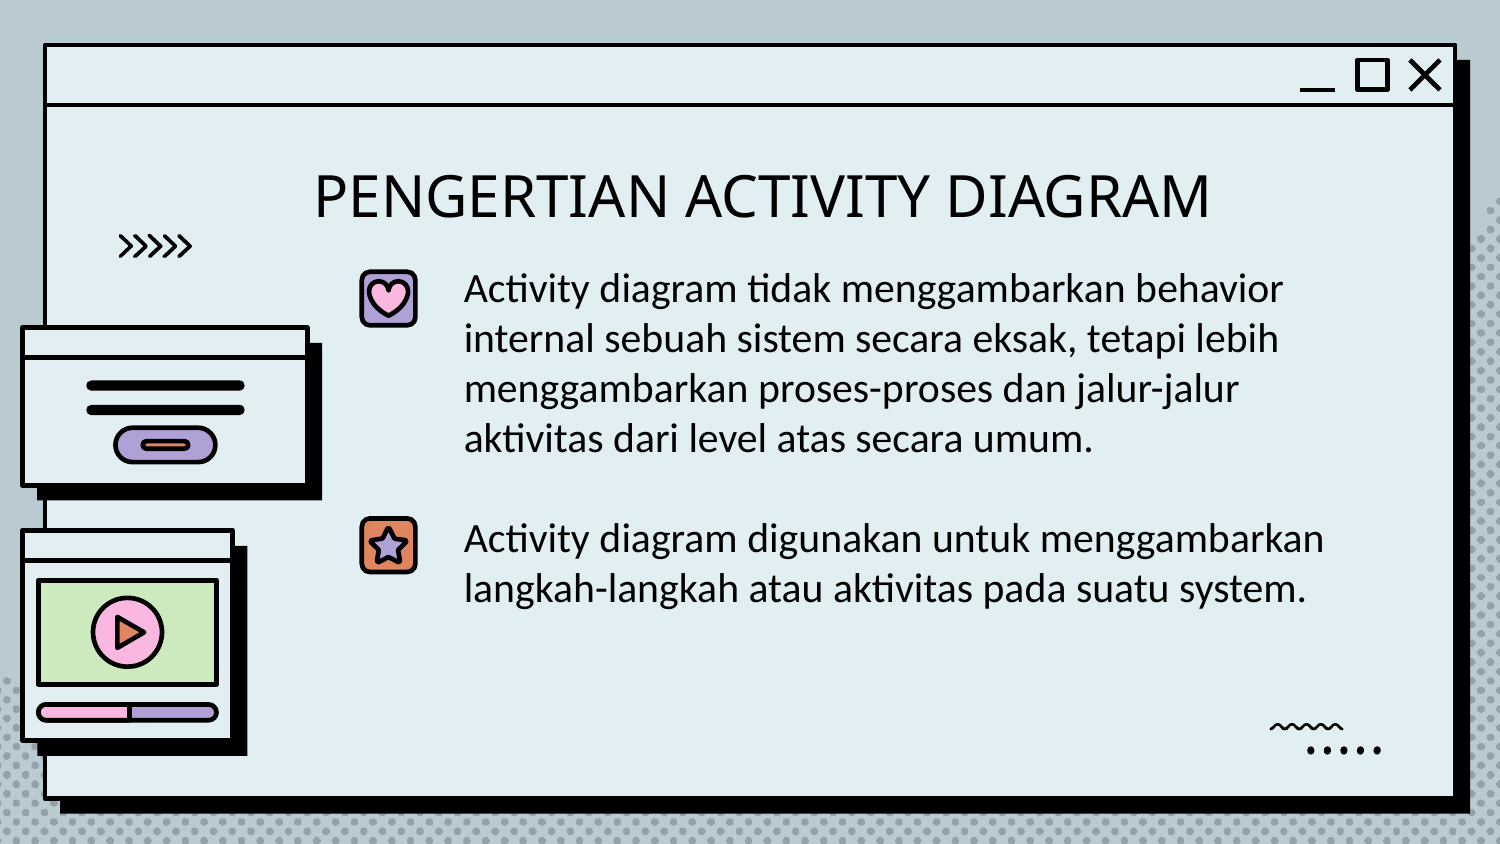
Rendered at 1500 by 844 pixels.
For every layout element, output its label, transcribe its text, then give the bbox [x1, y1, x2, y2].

text_box [147, 233, 163, 258]
text_box [1373, 746, 1381, 755]
subtitle Activity diagram tidak menggambarkan behavior internal sebuah sistem secara eksak, tetapi lebih menggambarkan proses-proses dan jalur-jalur aktivitas dari level atas secara umum. Activity diagram digunakan untuk menggambarkan langkah-langkah atau aktivitas pada suatu system. [448, 257, 1383, 328]
text_box [162, 234, 177, 258]
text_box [361, 271, 416, 326]
text_box [1356, 746, 1364, 755]
title PENGERTIAN ACTIVITY DIAGRAM [130, 143, 1397, 257]
text_box [1269, 722, 1344, 731]
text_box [22, 327, 323, 501]
text_box [1323, 746, 1331, 755]
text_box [361, 518, 416, 573]
text_box [1307, 746, 1315, 755]
text_box [133, 234, 148, 258]
text_box [119, 234, 134, 258]
text_box [177, 234, 193, 258]
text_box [22, 529, 248, 757]
text_box [1340, 746, 1348, 755]
